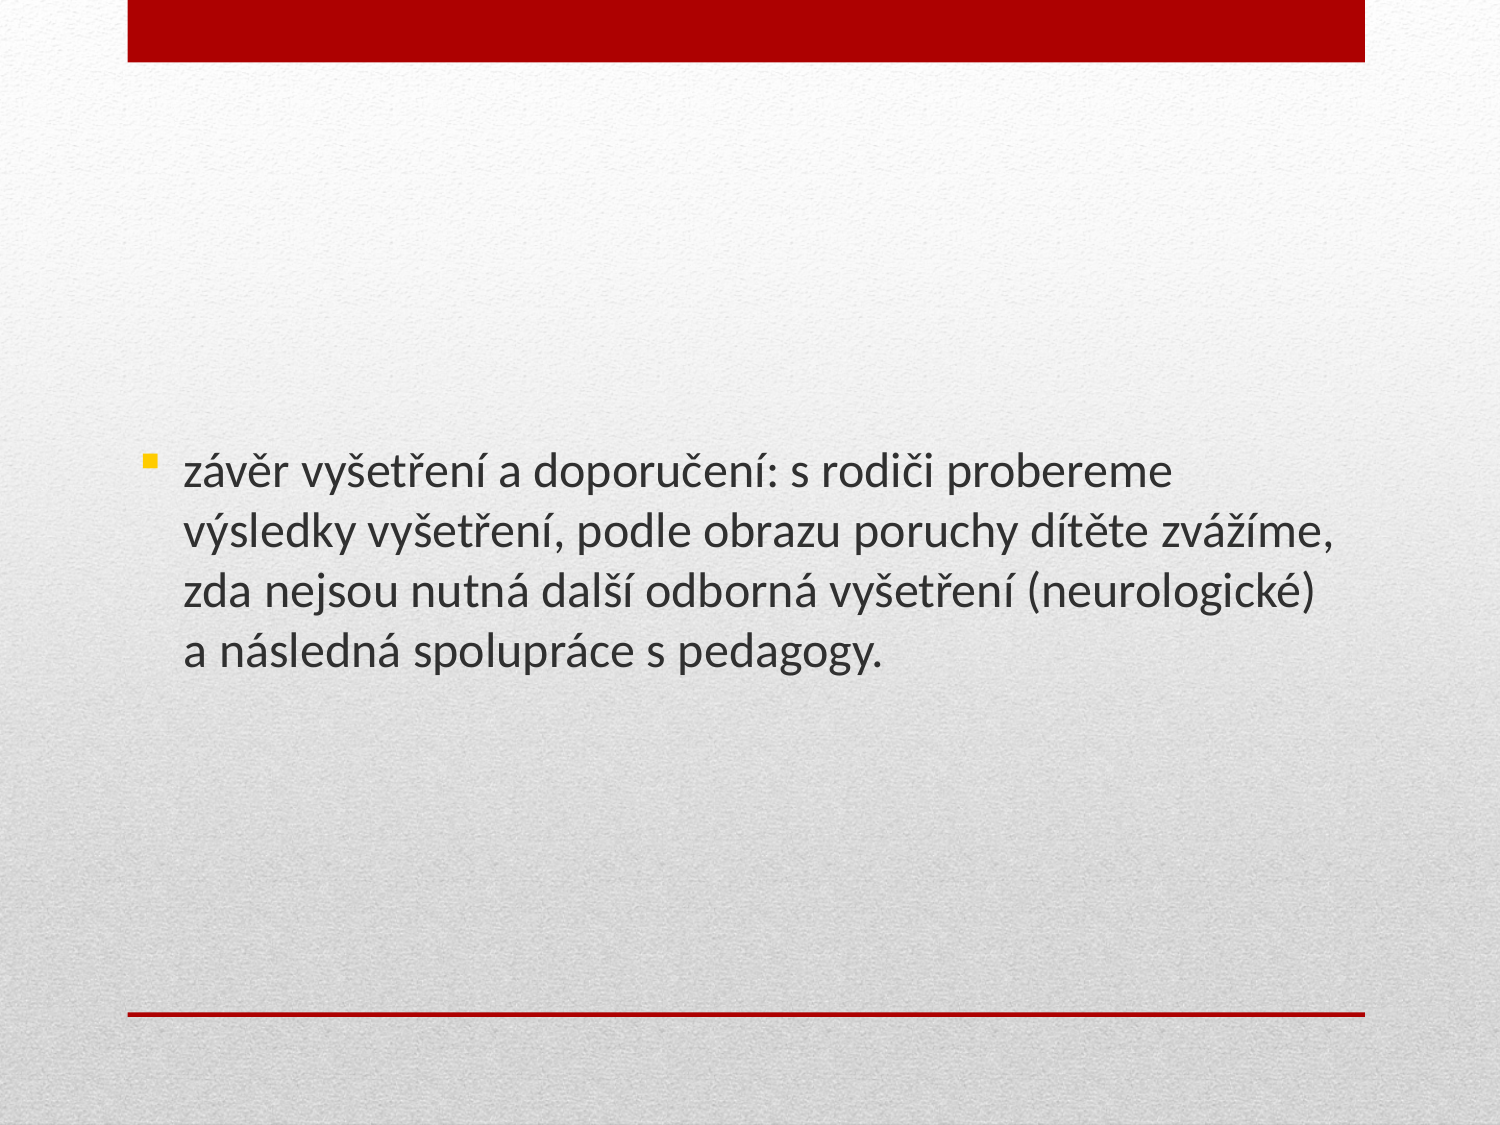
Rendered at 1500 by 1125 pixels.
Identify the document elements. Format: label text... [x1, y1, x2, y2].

list závěr vyšetření a doporučení: s rodiči probereme výsledky vyšetření, podle obrazu poruchy dítěte zvážíme, zda nejsou nutná další odborná vyšetření (neurologické) a následná spolupráce s pedagogy. [123, 196, 1365, 1106]
